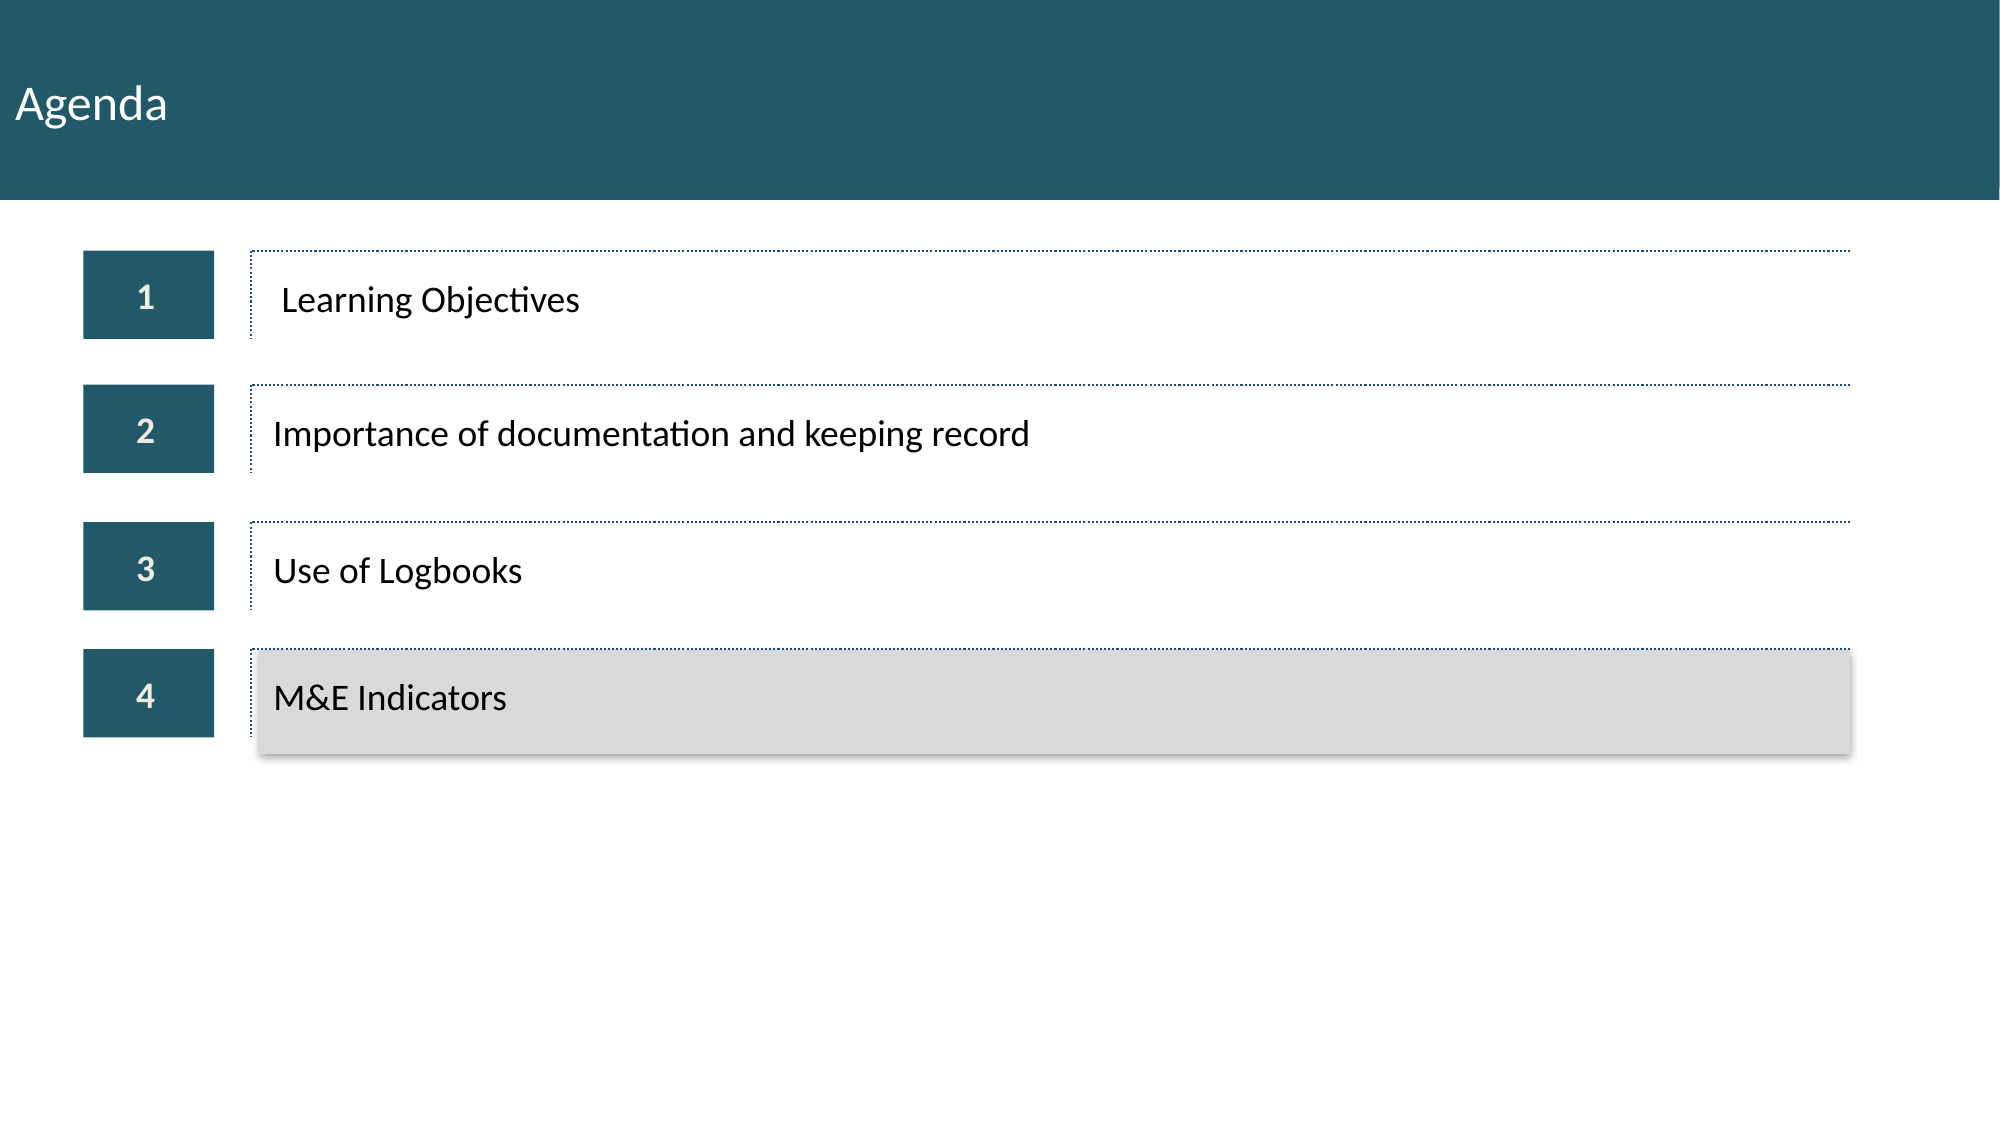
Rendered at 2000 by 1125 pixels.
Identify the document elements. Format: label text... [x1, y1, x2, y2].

text_box [257, 748, 1851, 755]
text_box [83, 521, 1851, 611]
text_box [83, 250, 1851, 340]
title Agenda [0, 0, 2000, 201]
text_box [83, 648, 1851, 738]
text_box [83, 384, 1915, 474]
